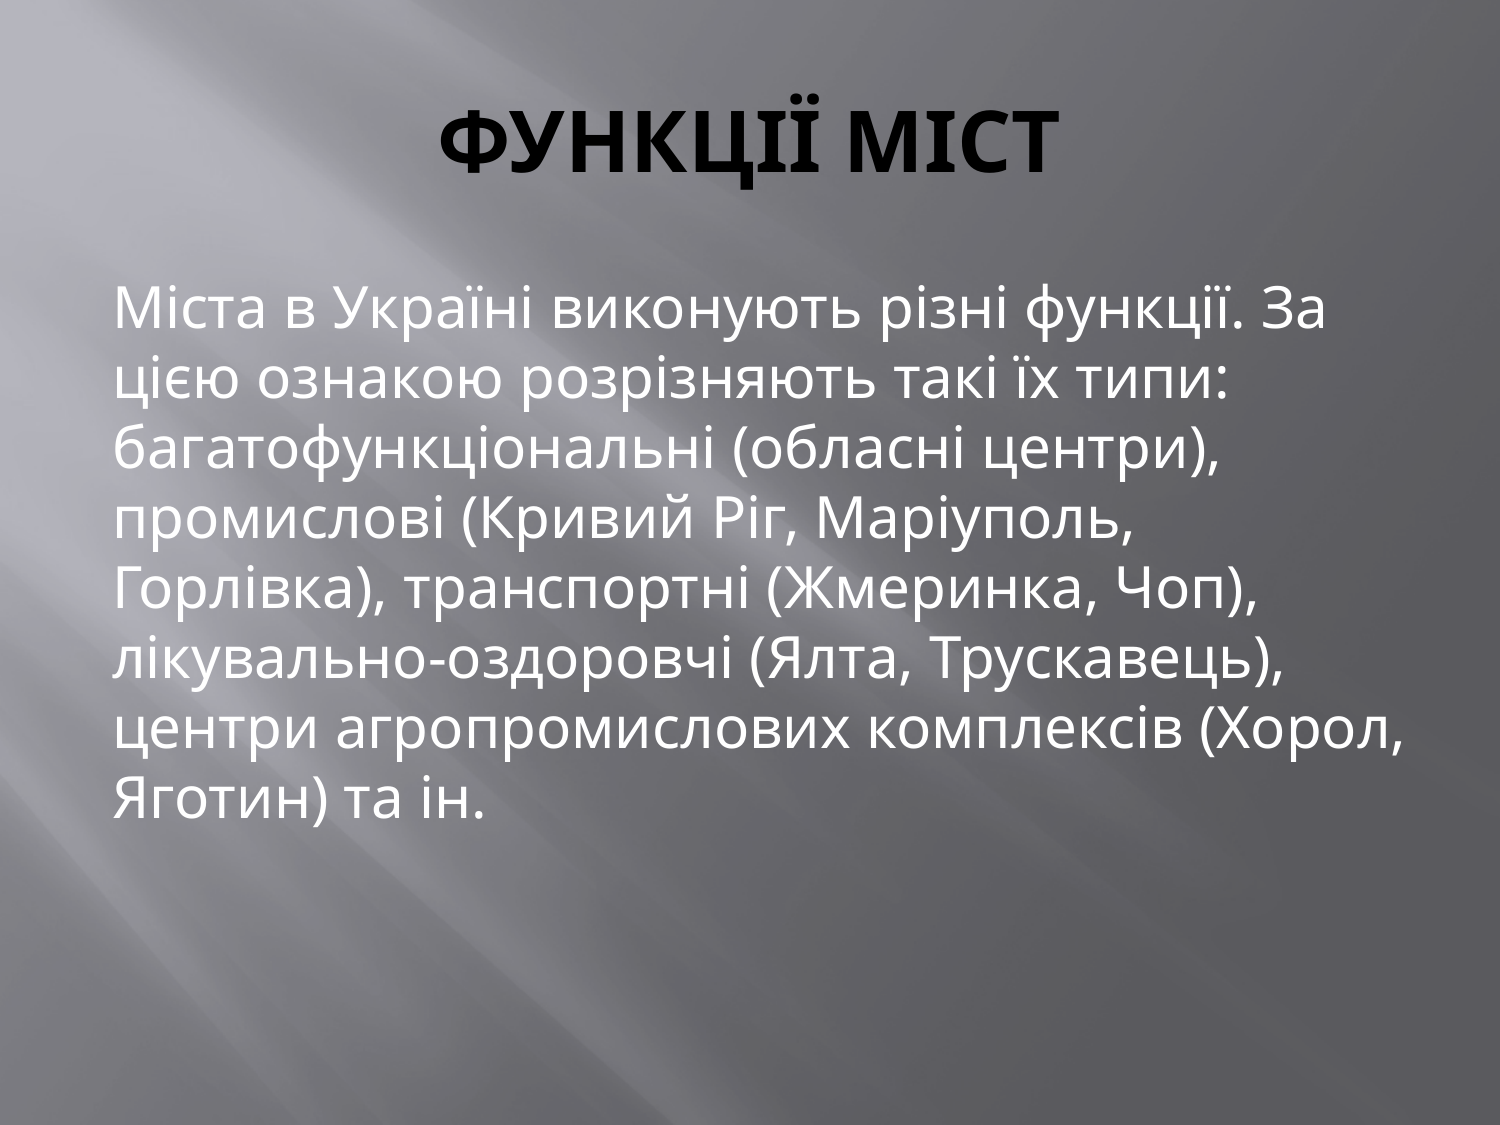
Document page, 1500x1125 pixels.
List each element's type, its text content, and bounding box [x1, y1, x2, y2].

title ФУНКЦІЇ МІСТ [75, 45, 1425, 233]
list Міста в Україні виконують різні функції. За цією ознакою розрізняють такі їх типи: багатофункціональні (обласні центри), промислові (Кривий Ріг, Маріуполь, Горлівка), транспортні (Жмеринка, Чоп), лікувально-оздоровчі (Ялта, Трускавець), центри агропромислових комплексів (Хорол, Яготин) та ін. [75, 262, 1425, 799]
